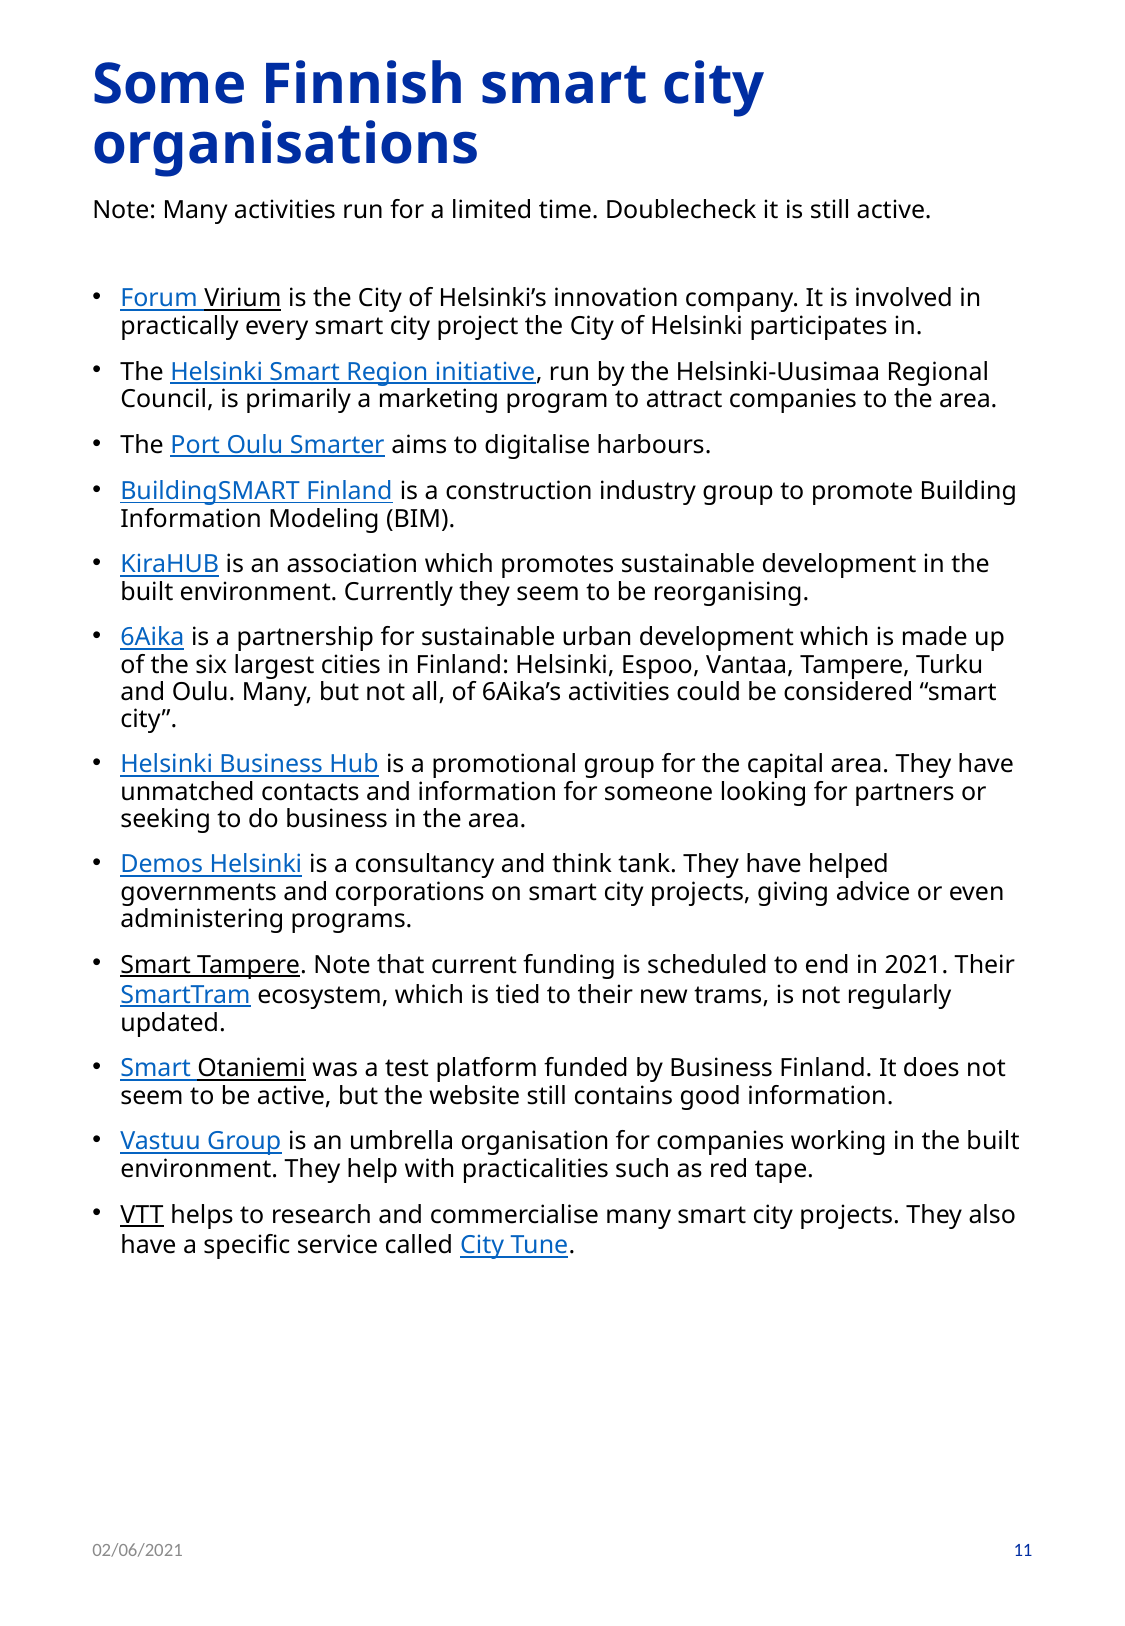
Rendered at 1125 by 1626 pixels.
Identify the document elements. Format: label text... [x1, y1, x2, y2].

list Note: Many activities run for a limited time. Doublecheck it is still active. Forum Virium is the City of Helsinki’s innovation company. It is involved in practically every smart city project the City of Helsinki participates in. The Helsinki Smart Region initiative, run by the Helsinki-Uusimaa Regional Council, is primarily a marketing program to attract companies to the area. The Port Oulu Smarter aims to digitalise harbours. BuildingSMART Finland is a construction industry group to promote Building Information Modeling (BIM). KiraHUB is an association which promotes sustainable development in the built environment. Currently they seem to be reorganising. 6Aika is a partnership for sustainable urban development which is made up of the six largest cities in Finland: Helsinki, Espoo, Vantaa, Tampere, Turku and Oulu. Many, but not all, of 6Aika’s activities could be considered “smart city”. Helsinki Business Hub is a promotional group for the capital area. They have unmatched contacts and information for someone looking for partners or seeking to do business in the area. Demos Helsinki is a consultancy and think tank. They have helped governments and corporations on smart city projects, giving advice or even administering programs. Smart Tampere. Note that current funding is scheduled to end in 2021. Their SmartTram ecosystem, which is tied to their new trams, is not regularly updated. Smart Otaniemi was a test platform funded by Business Finland. It does not seem to be active, but the website still contains good information. Vastuu Group is an umbrella organisation for companies working in the built environment. They help with practicalities such as red tape. VTT helps to research and commercialise many smart city projects. They also have a specific service called City Tune. [77, 189, 1048, 1524]
title Some Finnish smart city organisations [77, 66, 1048, 164]
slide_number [77, 1506, 331, 1593]
slide_number 11 [794, 1506, 1048, 1593]
